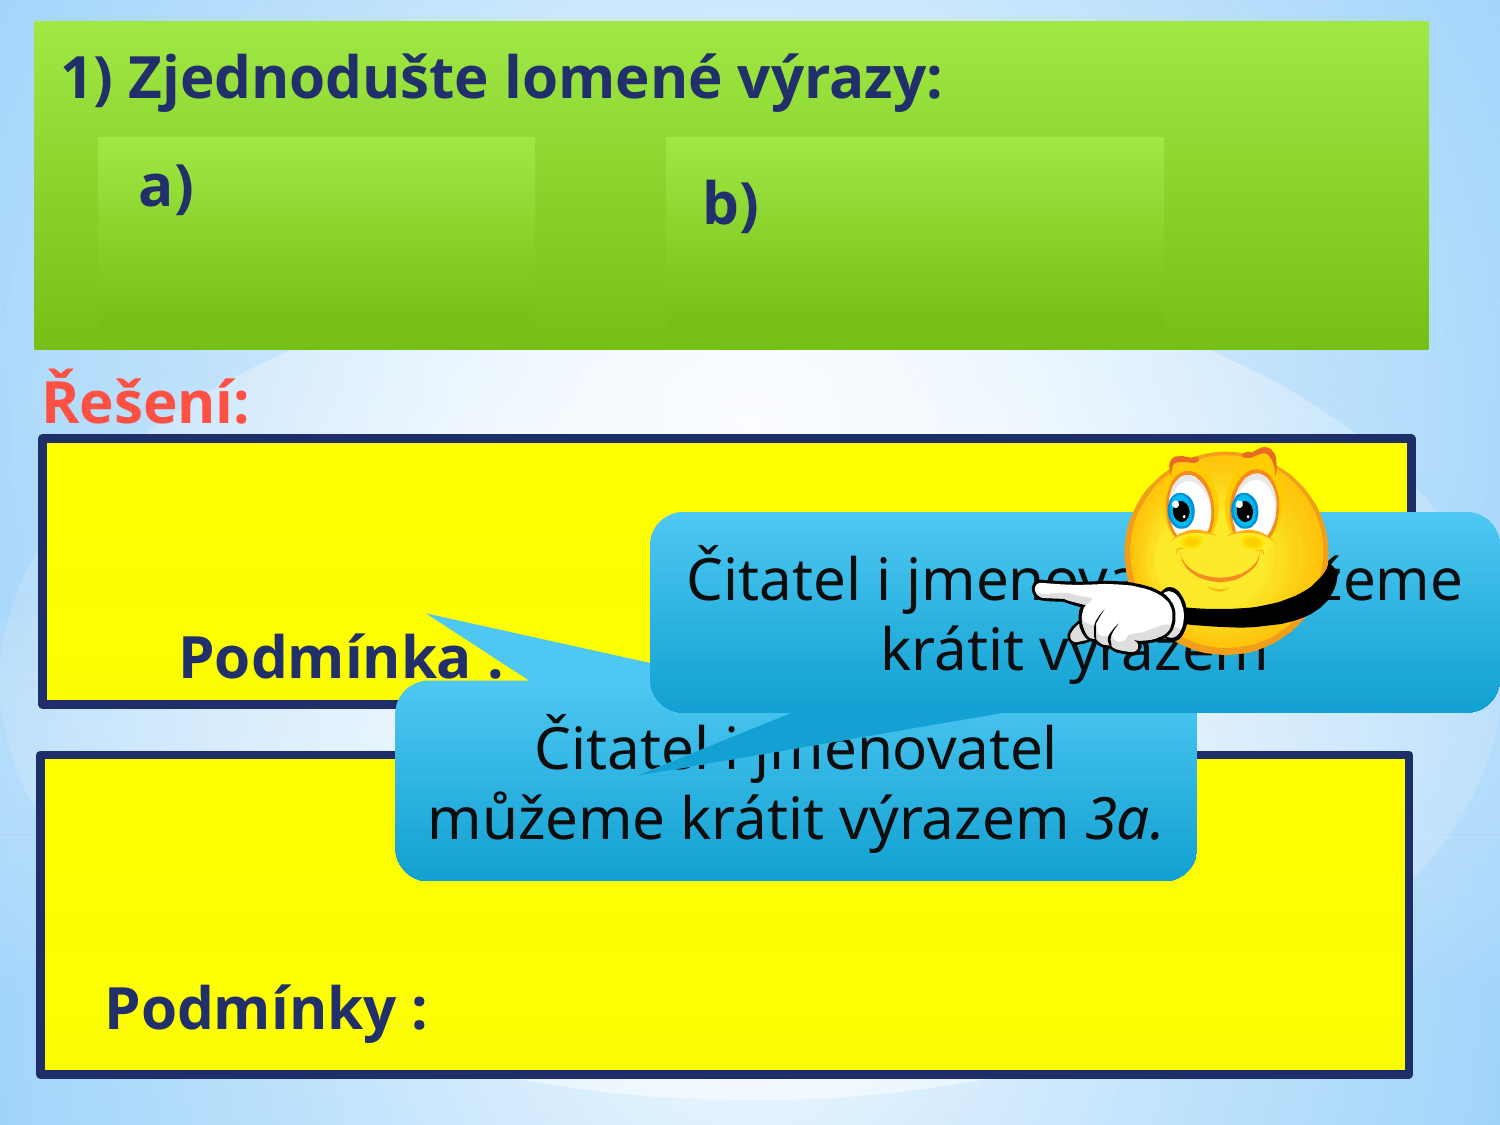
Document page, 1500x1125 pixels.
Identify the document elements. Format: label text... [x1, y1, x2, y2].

text_box 1) Zjednodušte lomené výrazy: [45, 32, 959, 118]
text_box Řešení: [26, 357, 266, 443]
text_box [42, 438, 1412, 705]
text_box [34, 21, 1429, 350]
text_box [666, 137, 1164, 327]
picture [1031, 446, 1338, 656]
text_box [40, 754, 1410, 1075]
text_box Čitatel i jmenovatel můžeme krátit výrazem 3a. [395, 613, 1198, 882]
text_box [98, 137, 536, 327]
